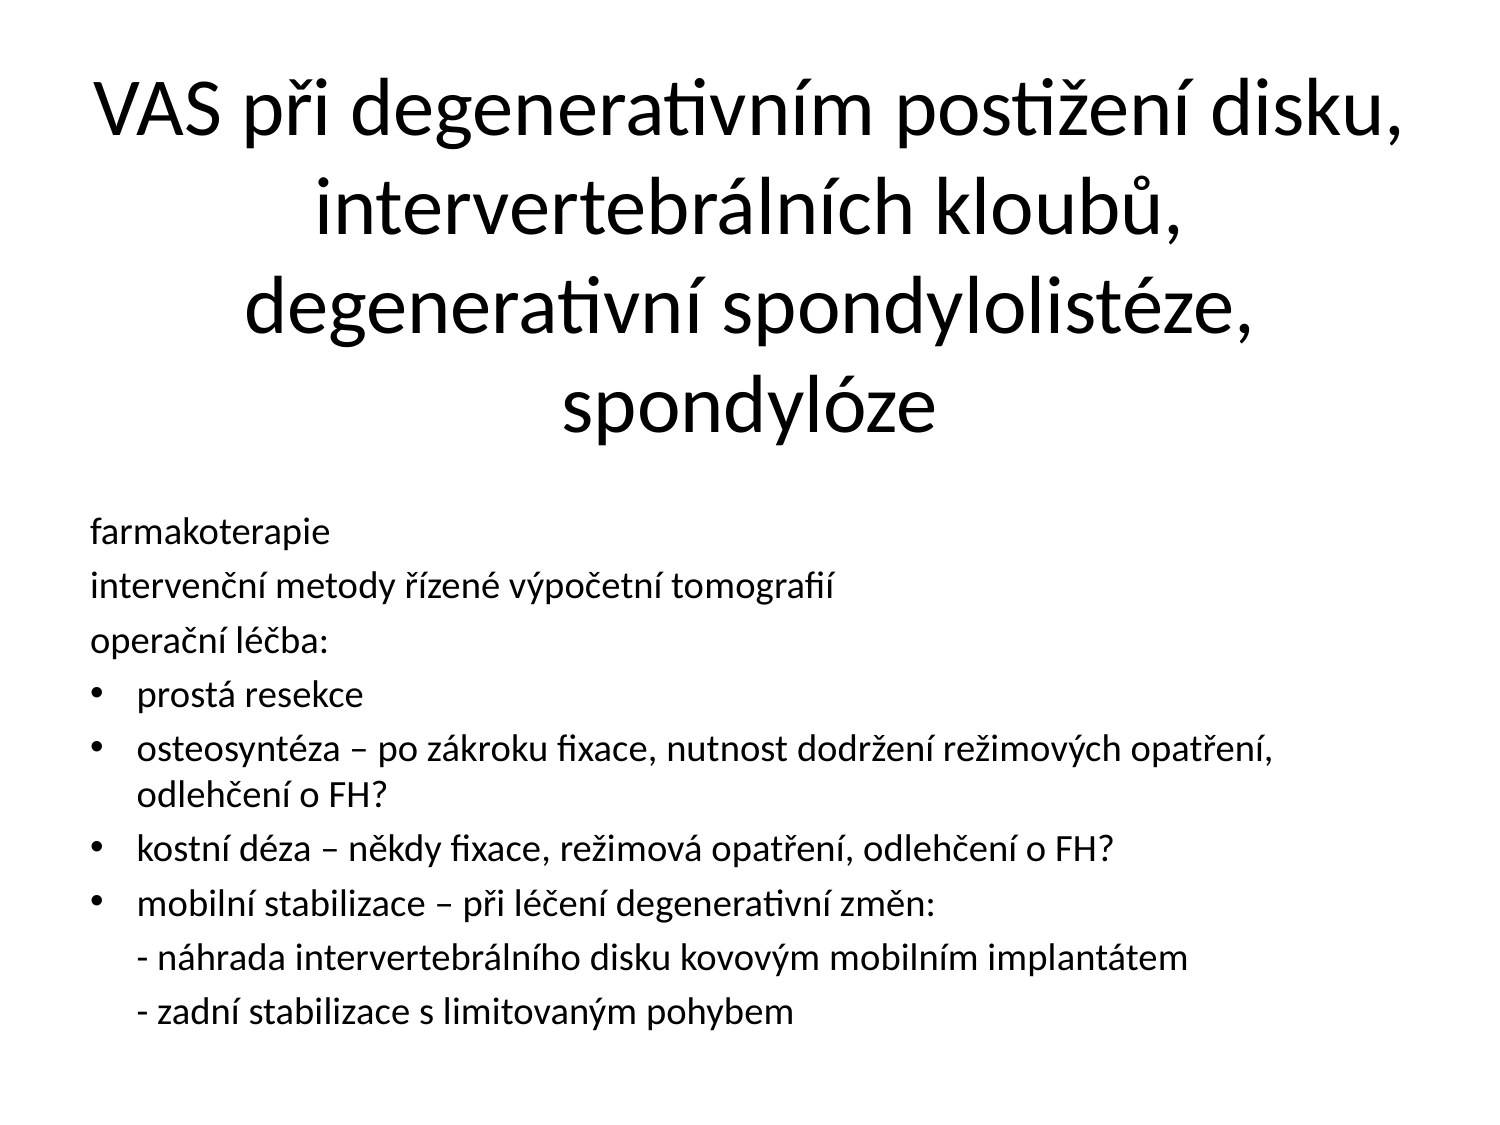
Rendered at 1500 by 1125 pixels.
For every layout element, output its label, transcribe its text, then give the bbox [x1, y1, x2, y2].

title VAS při degenerativním postižení disku, intervertebrálních kloubů, degenerativní spondylolistéze, spondylóze [75, 45, 1425, 444]
list farmakoterapie intervenční metody řízené výpočetní tomografií operační léčba: prostá resekce osteosyntéza – po zákroku fixace, nutnost dodržení režimových opatření, odlehčení o FH? kostní déza – někdy fixace, režimová opatření, odlehčení o FH? mobilní stabilizace – při léčení degenerativní změn: - náhrada intervertebrálního disku kovovým mobilním implantátem - zadní stabilizace s limitovaným pohybem [75, 444, 1425, 1047]
